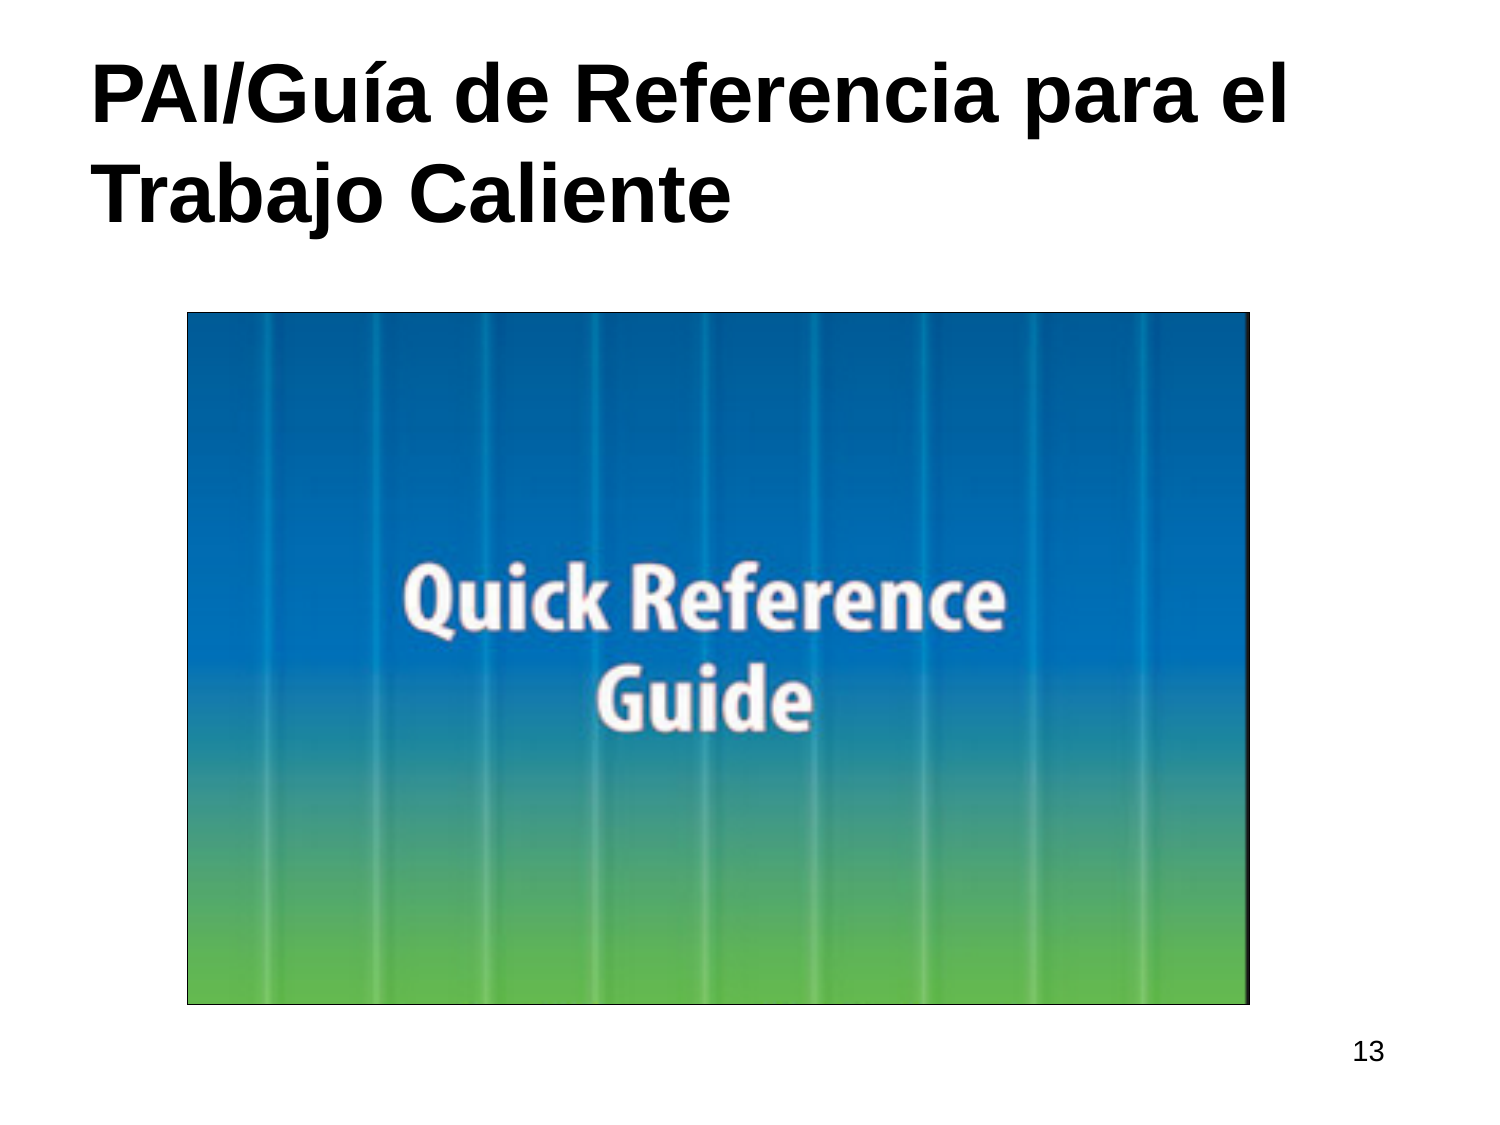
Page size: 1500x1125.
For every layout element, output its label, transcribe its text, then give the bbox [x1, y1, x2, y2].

slide_number 13 [1074, 1024, 1401, 1103]
title PAI/Guía de Referencia para el Trabajo Caliente [75, 45, 1425, 233]
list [187, 312, 1251, 1005]
